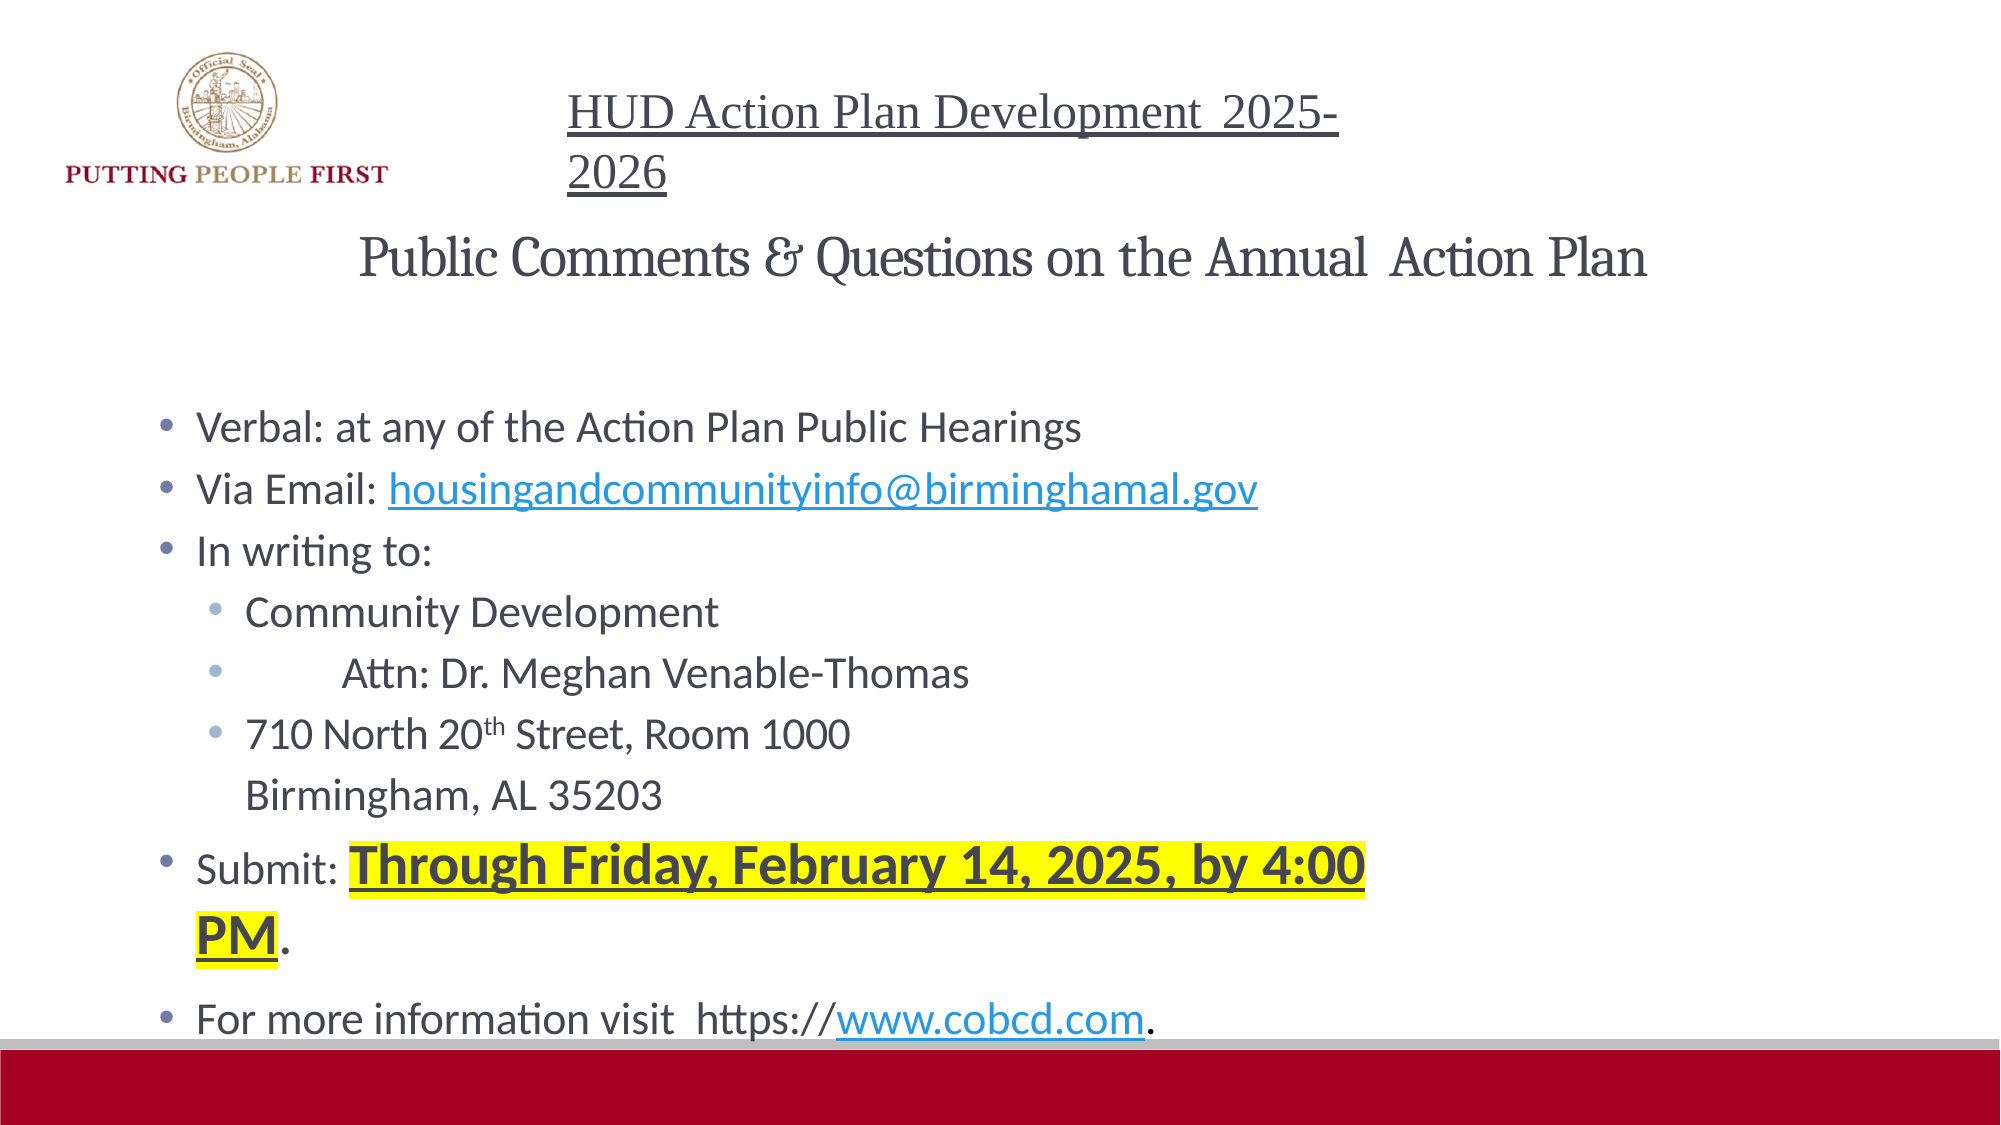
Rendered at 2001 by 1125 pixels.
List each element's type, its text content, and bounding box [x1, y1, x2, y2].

text_box Verbal: at any of the Action Plan Public Hearings Via Email: housingandcommunityinfo@birminghamal.gov In writing to: Community Development Attn: Dr. Meghan Venable-Thomas 710 North 20th Street, Room 1000 Birmingham, AL 35203 Submit: Through Friday, February 14, 2025, by 4:00 PM. For more information visit https://www.cobcd.com. [148, 387, 1846, 1044]
text_box Public Comments & Questions on the Annual Action Plan [252, 216, 1753, 288]
picture [63, 36, 390, 201]
text_box HUD Action Plan Development 2025-2026 [564, 76, 1435, 199]
